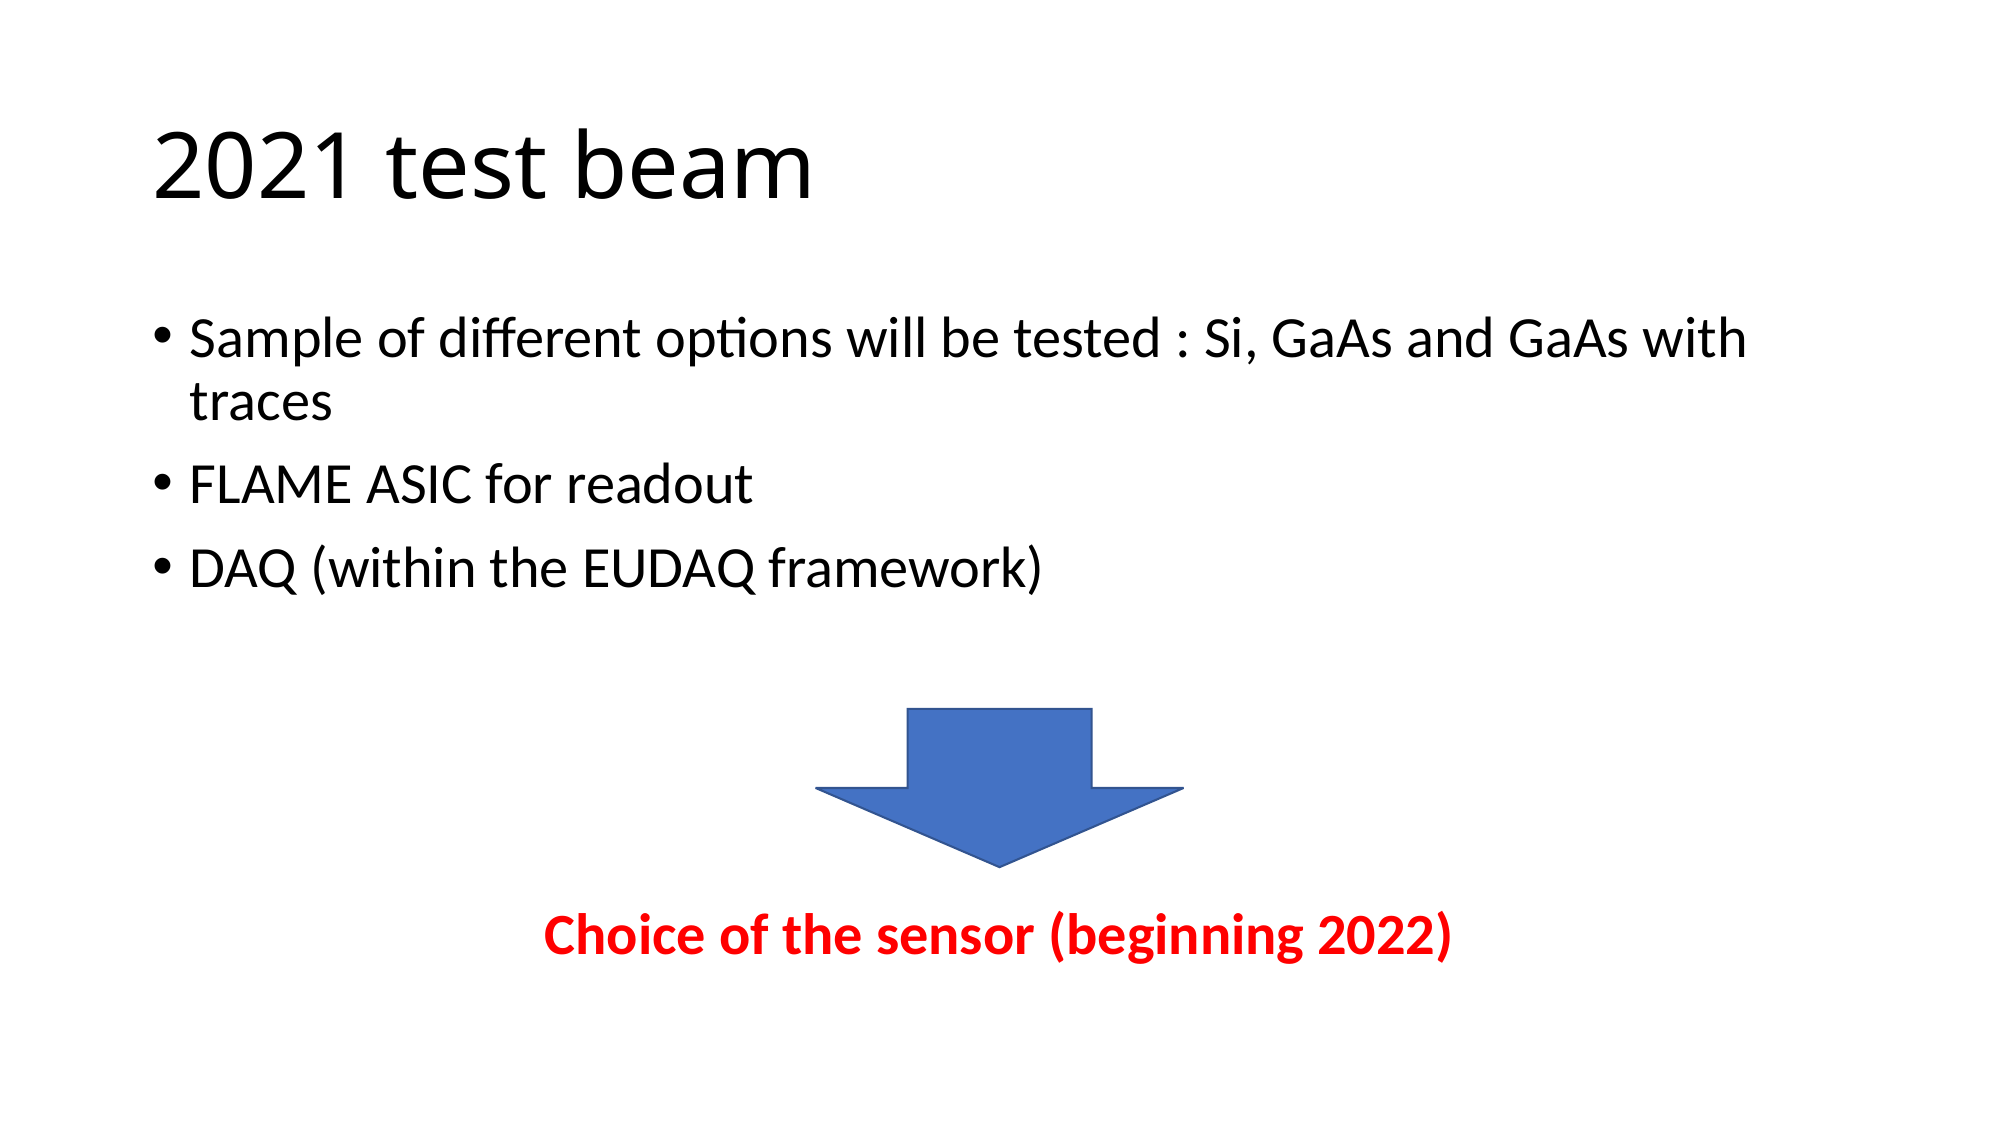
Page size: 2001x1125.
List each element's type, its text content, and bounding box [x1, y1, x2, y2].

text_box Choice of the sensor (beginning 2022) [530, 889, 1470, 974]
title 2021 test beam [137, 59, 1863, 278]
text_box [815, 707, 1184, 869]
list Sample of different options will be tested : Si, GaAs and GaAs with traces FLAME ASIC for readout DAQ (within the EUDAQ framework) [137, 299, 1863, 687]
